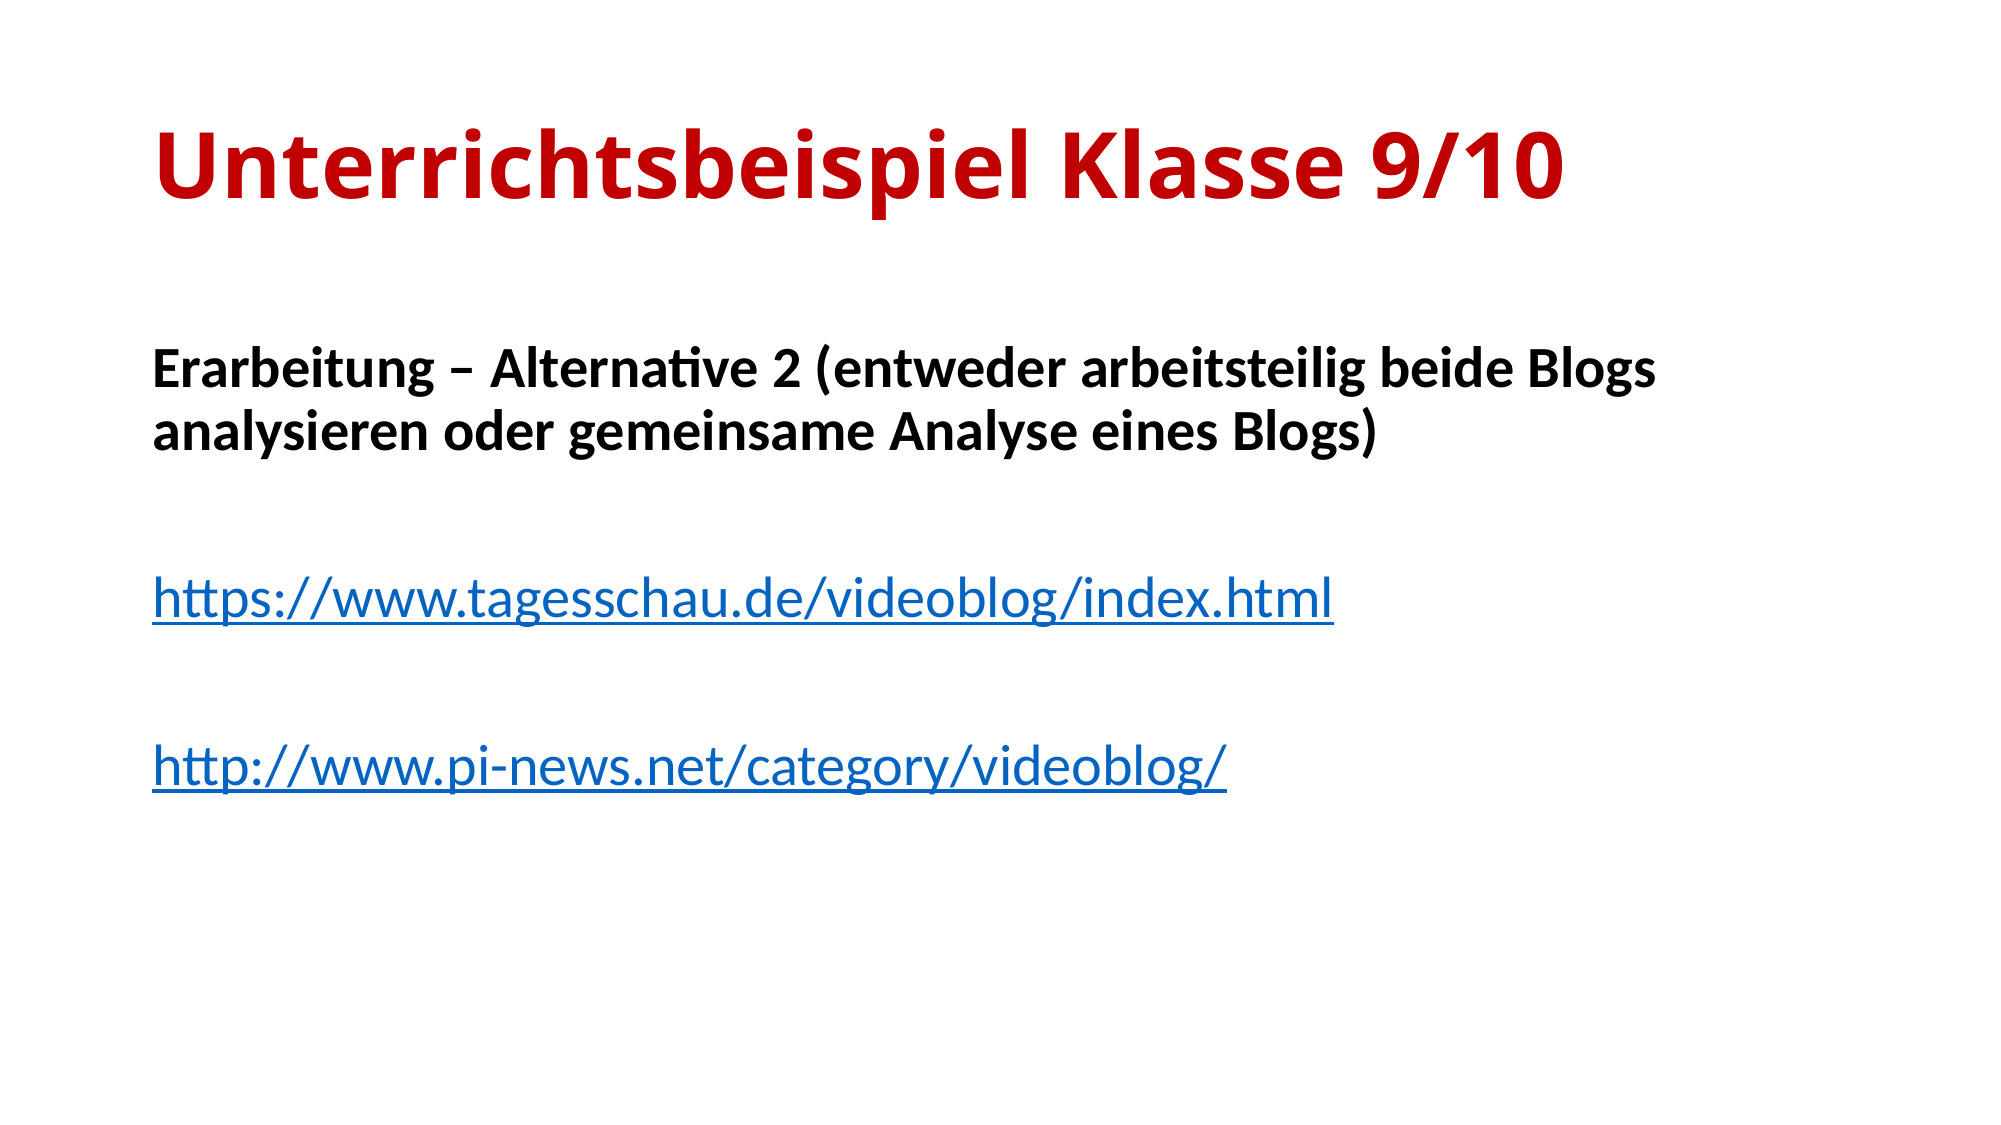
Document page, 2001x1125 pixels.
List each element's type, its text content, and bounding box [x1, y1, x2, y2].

list Erarbeitung – Alternative 2 (entweder arbeitsteilig beide Blogs analysieren oder gemeinsame Analyse eines Blogs) https://www.tagesschau.de/videoblog/index.html http://www.pi-news.net/category/videoblog/ [137, 239, 1863, 1066]
title Unterrichtsbeispiel Klasse 9/10 [137, 59, 1863, 239]
